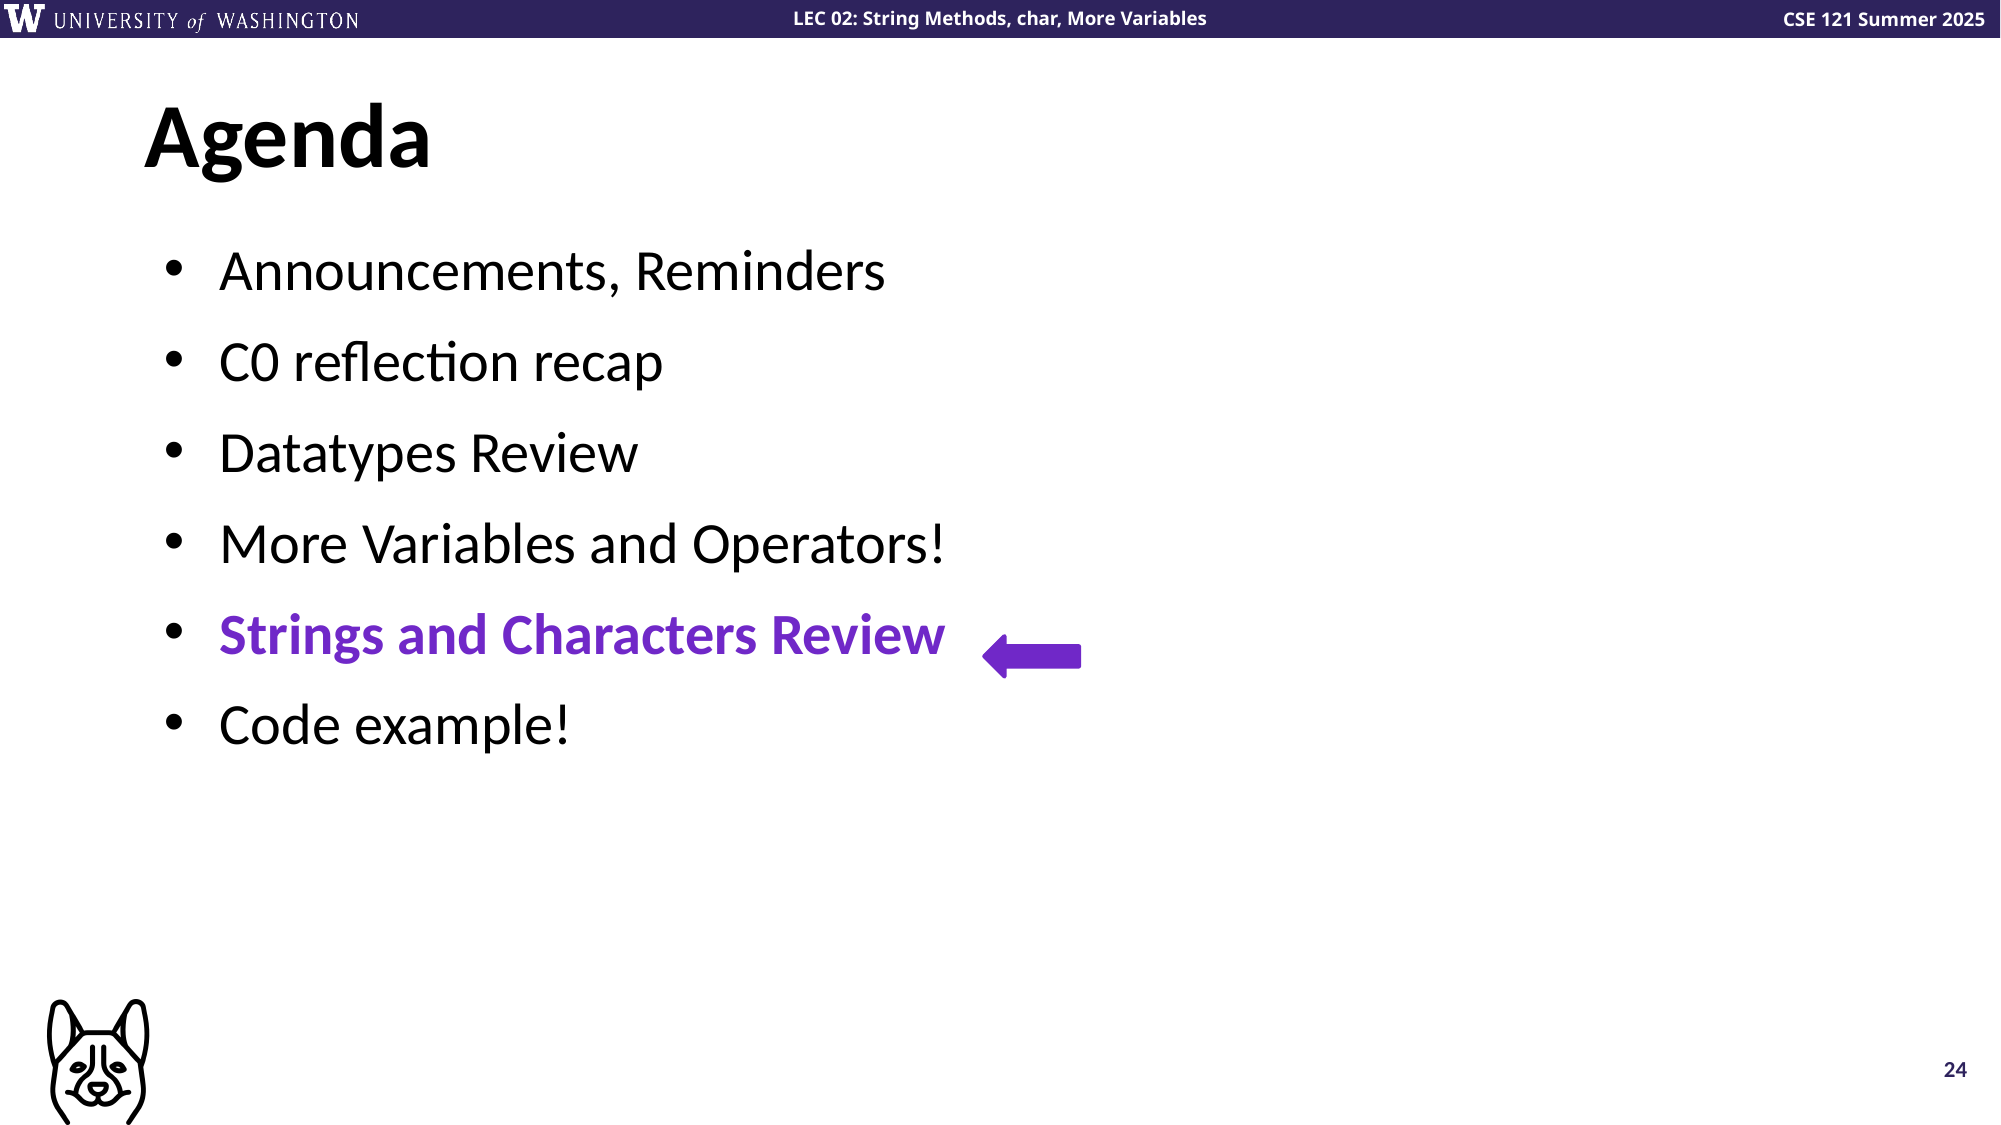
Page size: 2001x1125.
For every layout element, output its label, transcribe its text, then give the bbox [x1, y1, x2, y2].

picture [4, 4, 358, 33]
title Agenda [137, 74, 1863, 200]
text_box [982, 634, 1082, 679]
list Announcements, Reminders C0 reflection recap Datatypes Review More Variables and Operators! Strings and Characters Review Code example! [137, 224, 1863, 1014]
slide_number 24 [1934, 1047, 1975, 1090]
picture [35, 999, 162, 1125]
